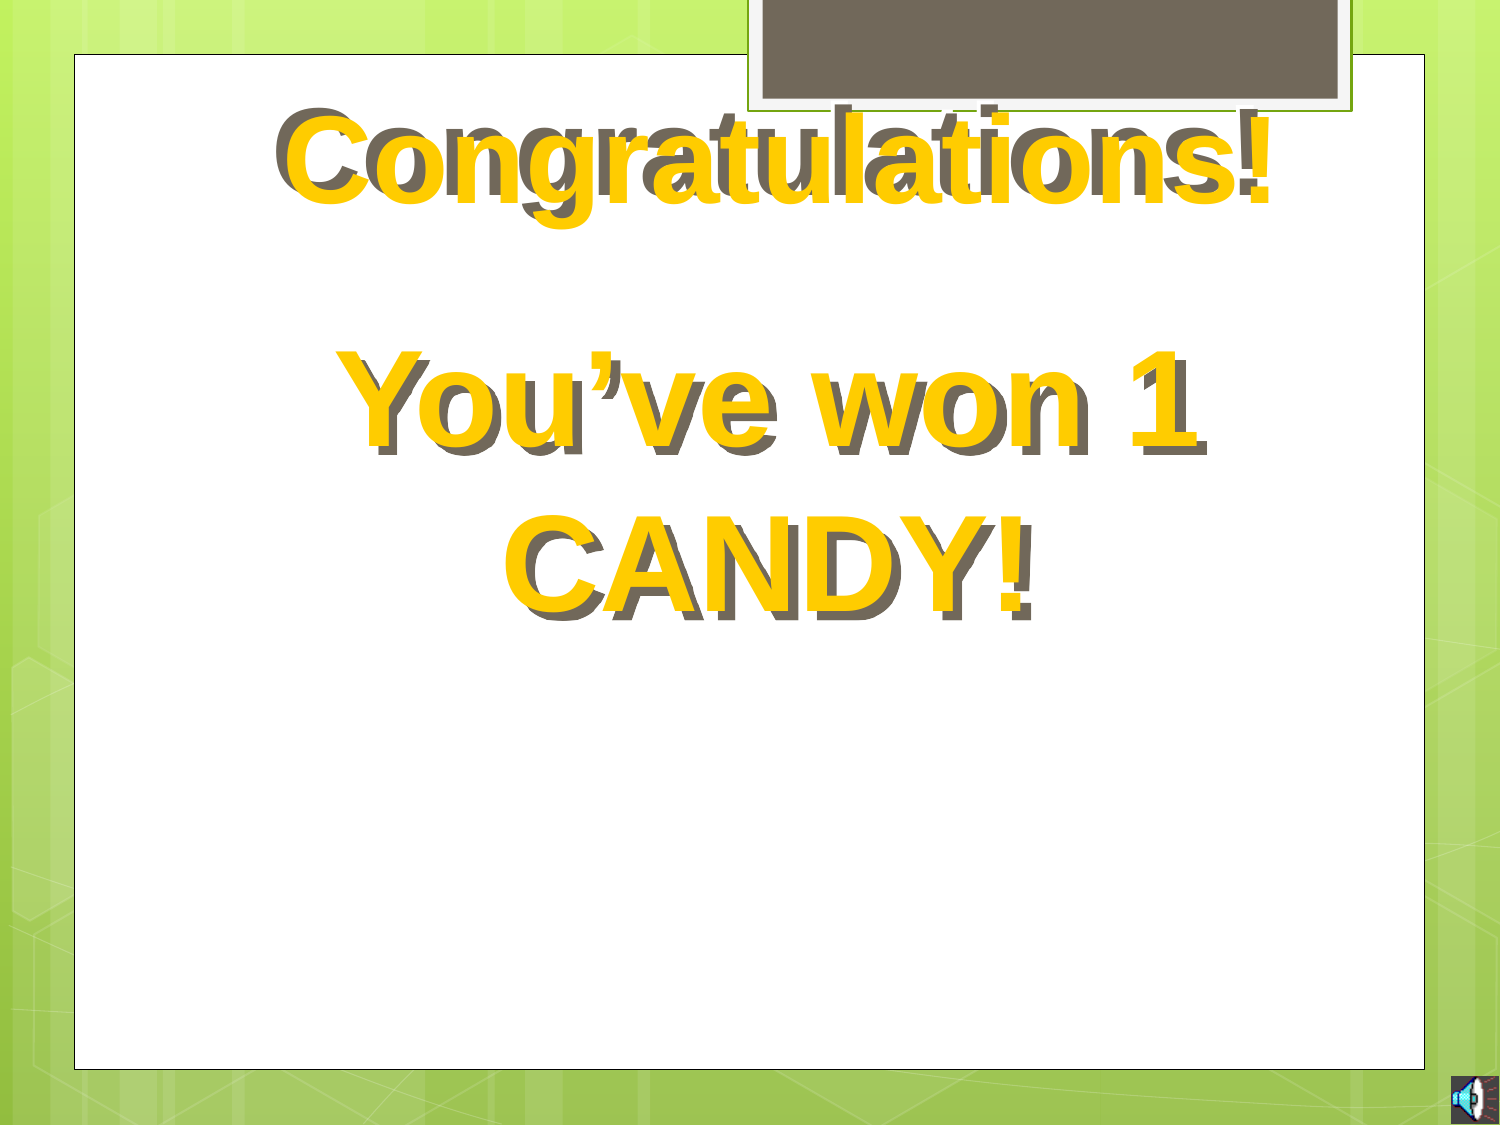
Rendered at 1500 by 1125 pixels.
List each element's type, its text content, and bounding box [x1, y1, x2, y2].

text_box $500 [50, 1003, 74, 1008]
text_box Congratulations! [138, 70, 1427, 236]
text_box [12, 88, 50, 93]
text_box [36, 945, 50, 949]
text_box Congratulations! [127, 63, 1416, 229]
text_box $500 [1437, 1003, 1476, 1008]
text_box $500 [50, 1068, 82, 1072]
text_box [1427, 88, 1437, 93]
text_box [50, 520, 74, 527]
text_box You’ve won 1 CANDY! [123, 301, 1412, 647]
text_box [1437, 520, 1476, 527]
text_box $500 [1437, 1068, 1476, 1072]
text_box Congratulations! [123, 59, 1412, 224]
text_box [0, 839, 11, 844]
text_box [1476, 88, 1500, 93]
picture [1449, 1074, 1500, 1125]
text_box [0, 299, 11, 306]
